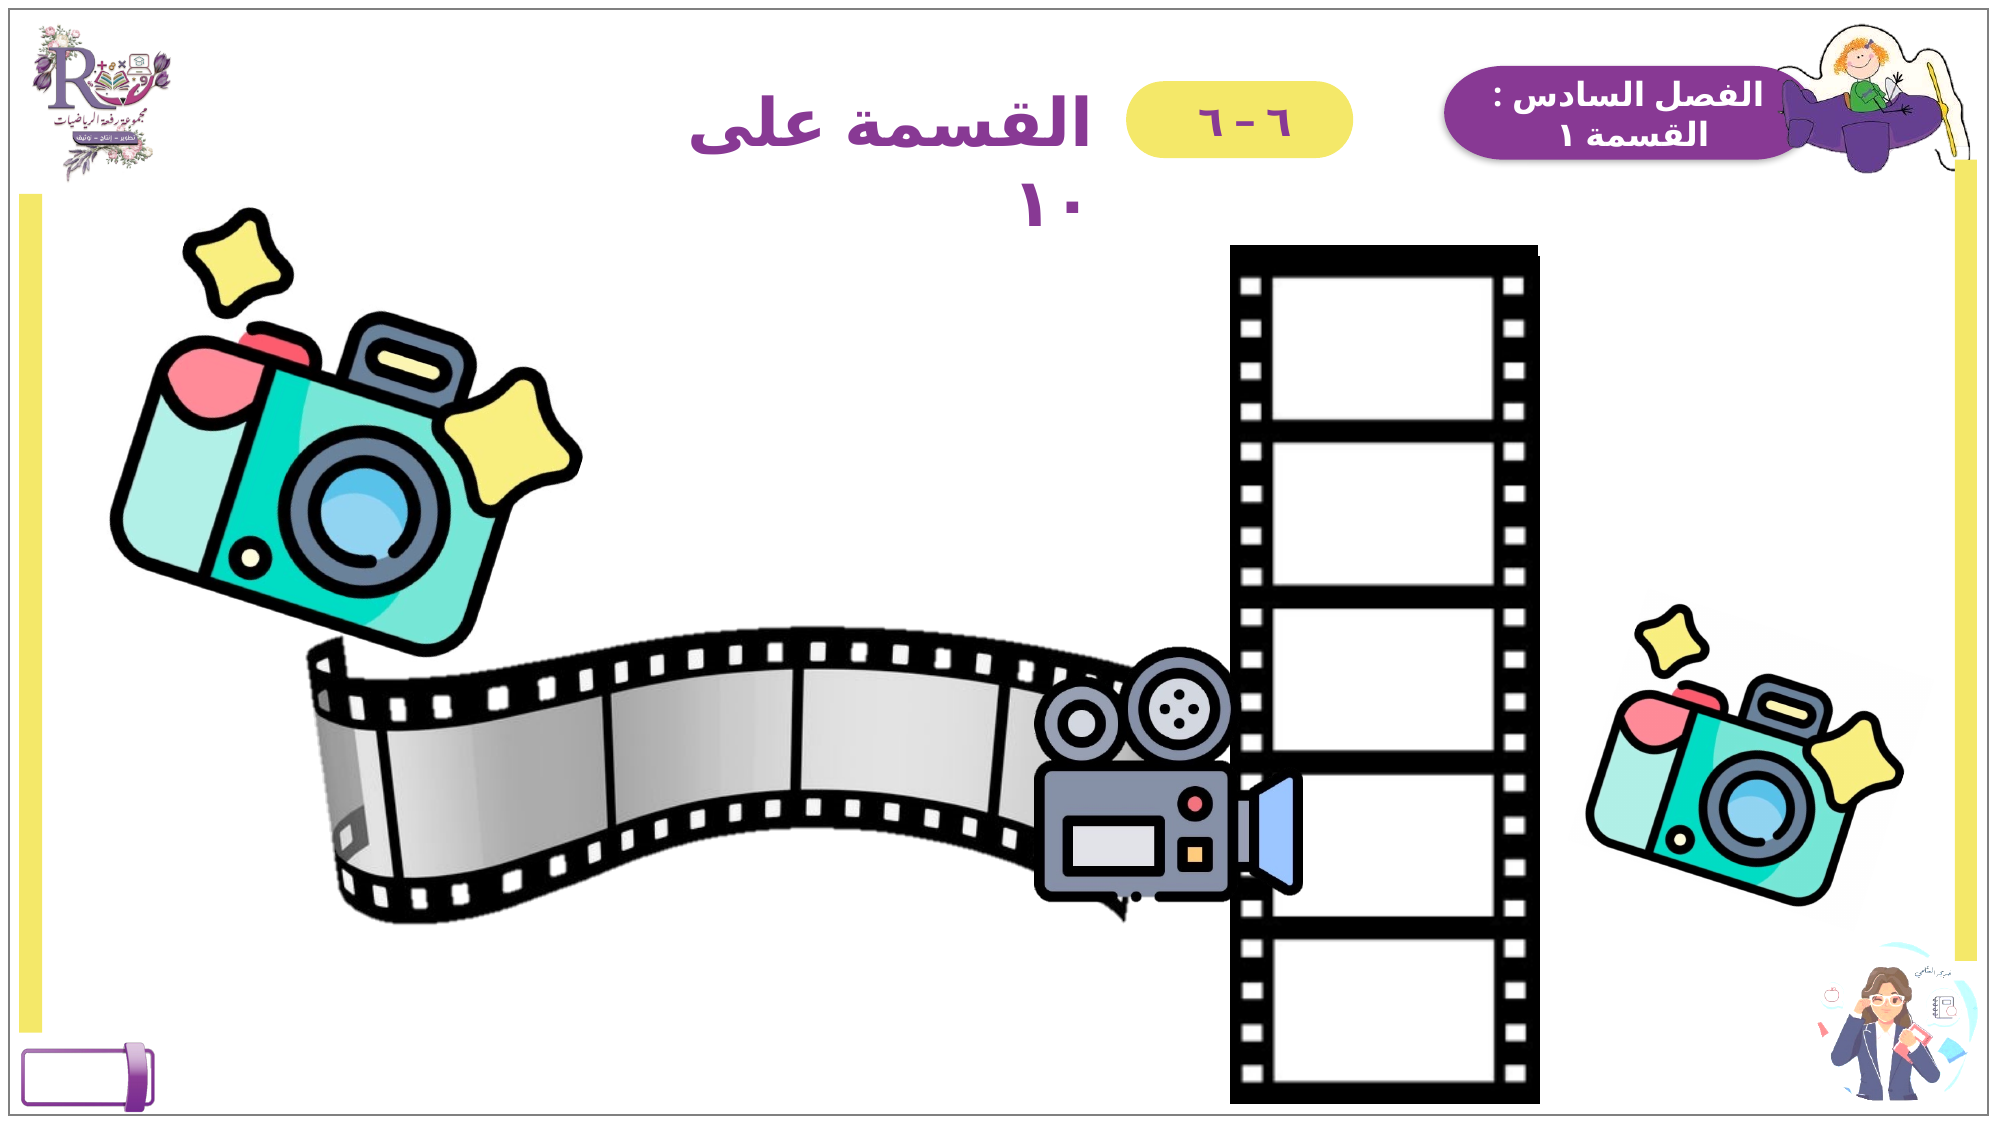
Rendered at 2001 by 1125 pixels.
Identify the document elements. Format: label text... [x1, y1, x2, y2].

text_box [1954, 159, 1978, 931]
picture [1777, 0, 1971, 186]
picture [18, 1040, 157, 1114]
text_box القسمة على ١٠ [582, 71, 1109, 247]
text_box [8, 8, 1989, 1116]
picture [18, 15, 198, 194]
text_box ٦ – ٦ [1126, 81, 1354, 159]
text_box [18, 194, 43, 1034]
picture [84, 185, 1540, 1104]
picture [1568, 589, 1987, 1111]
